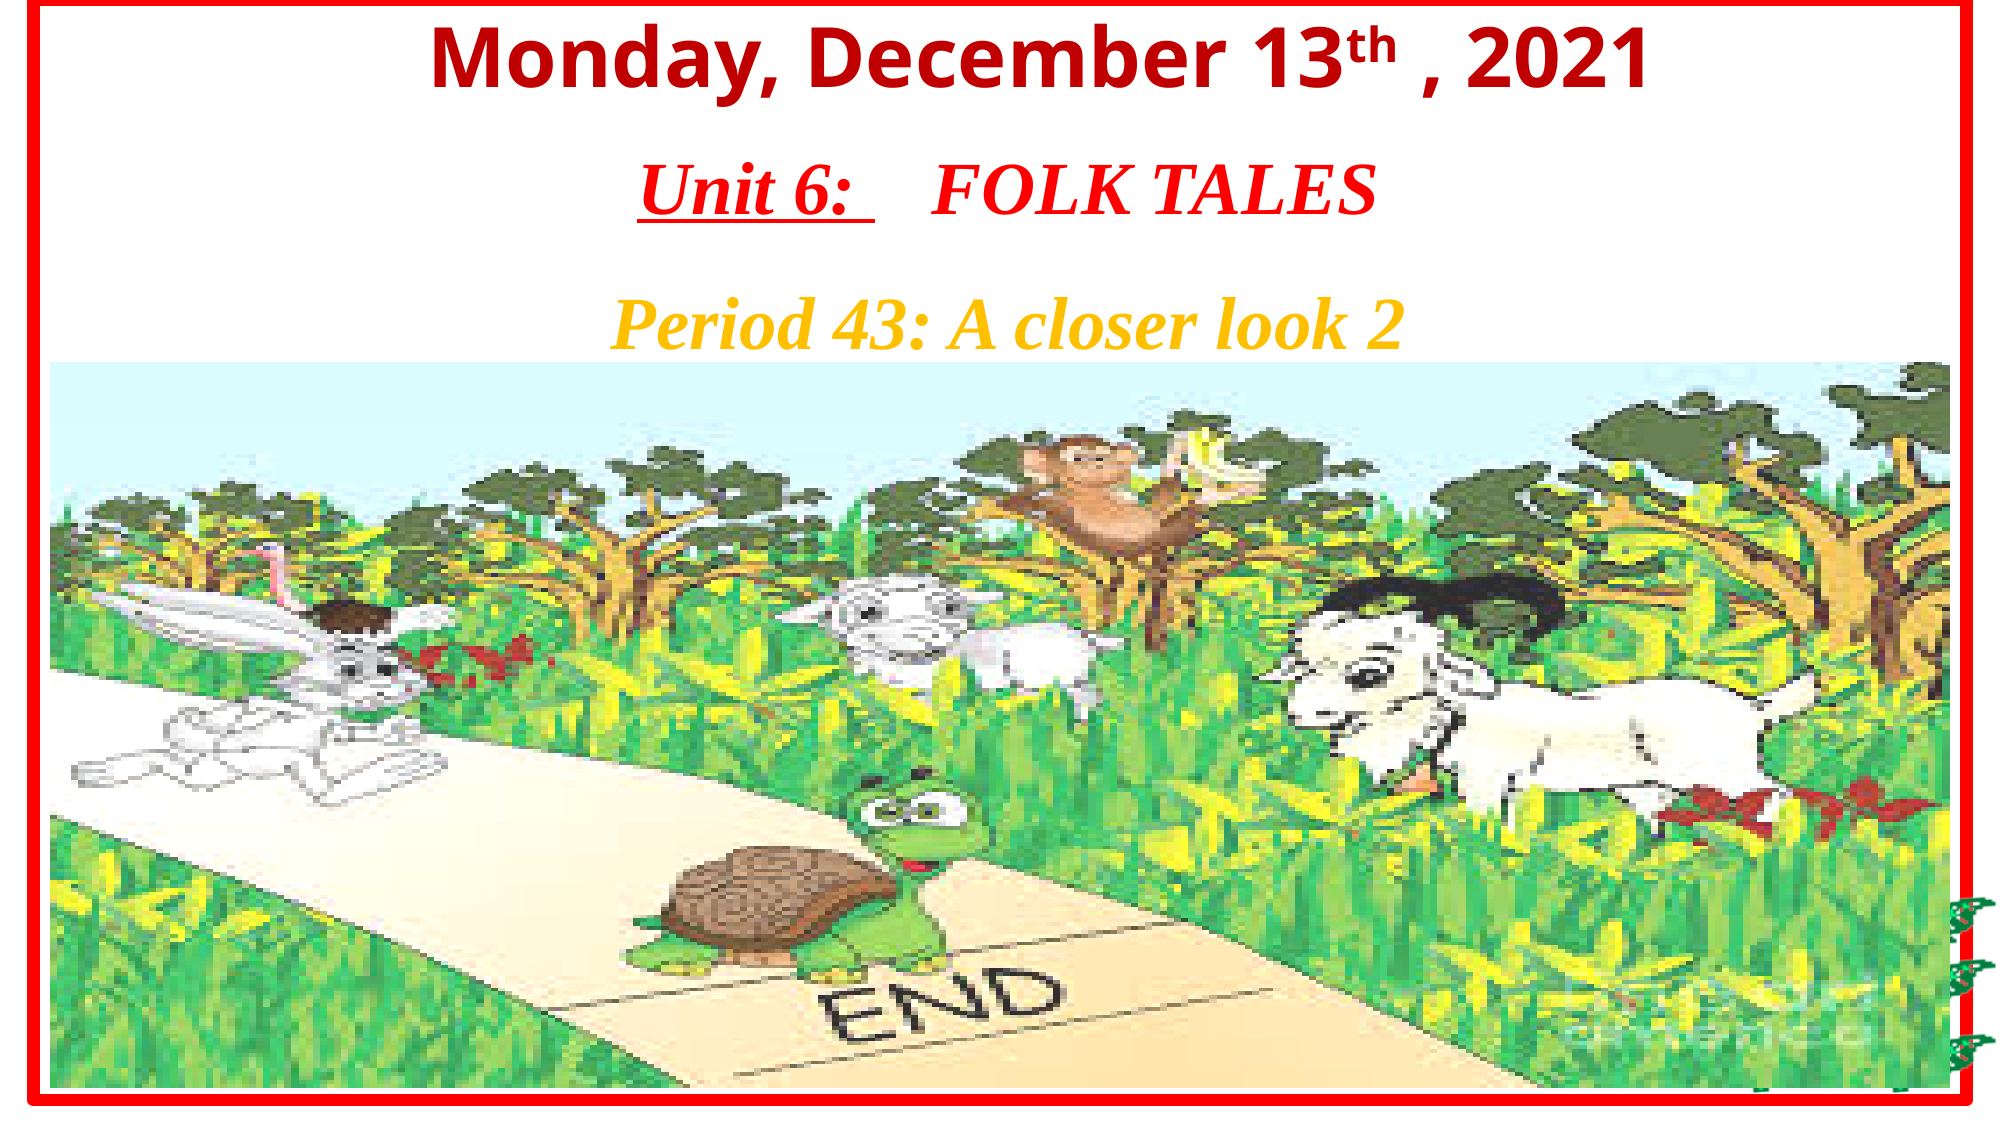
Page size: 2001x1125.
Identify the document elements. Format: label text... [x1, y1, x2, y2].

text_box Unit 6: FOLK TALES Period 43: A closer look 2 [33, 87, 1984, 373]
text_box [31, 0, 1969, 1102]
picture [49, 362, 1997, 1096]
text_box Monday, December 13th , 2021 [199, 0, 1884, 87]
